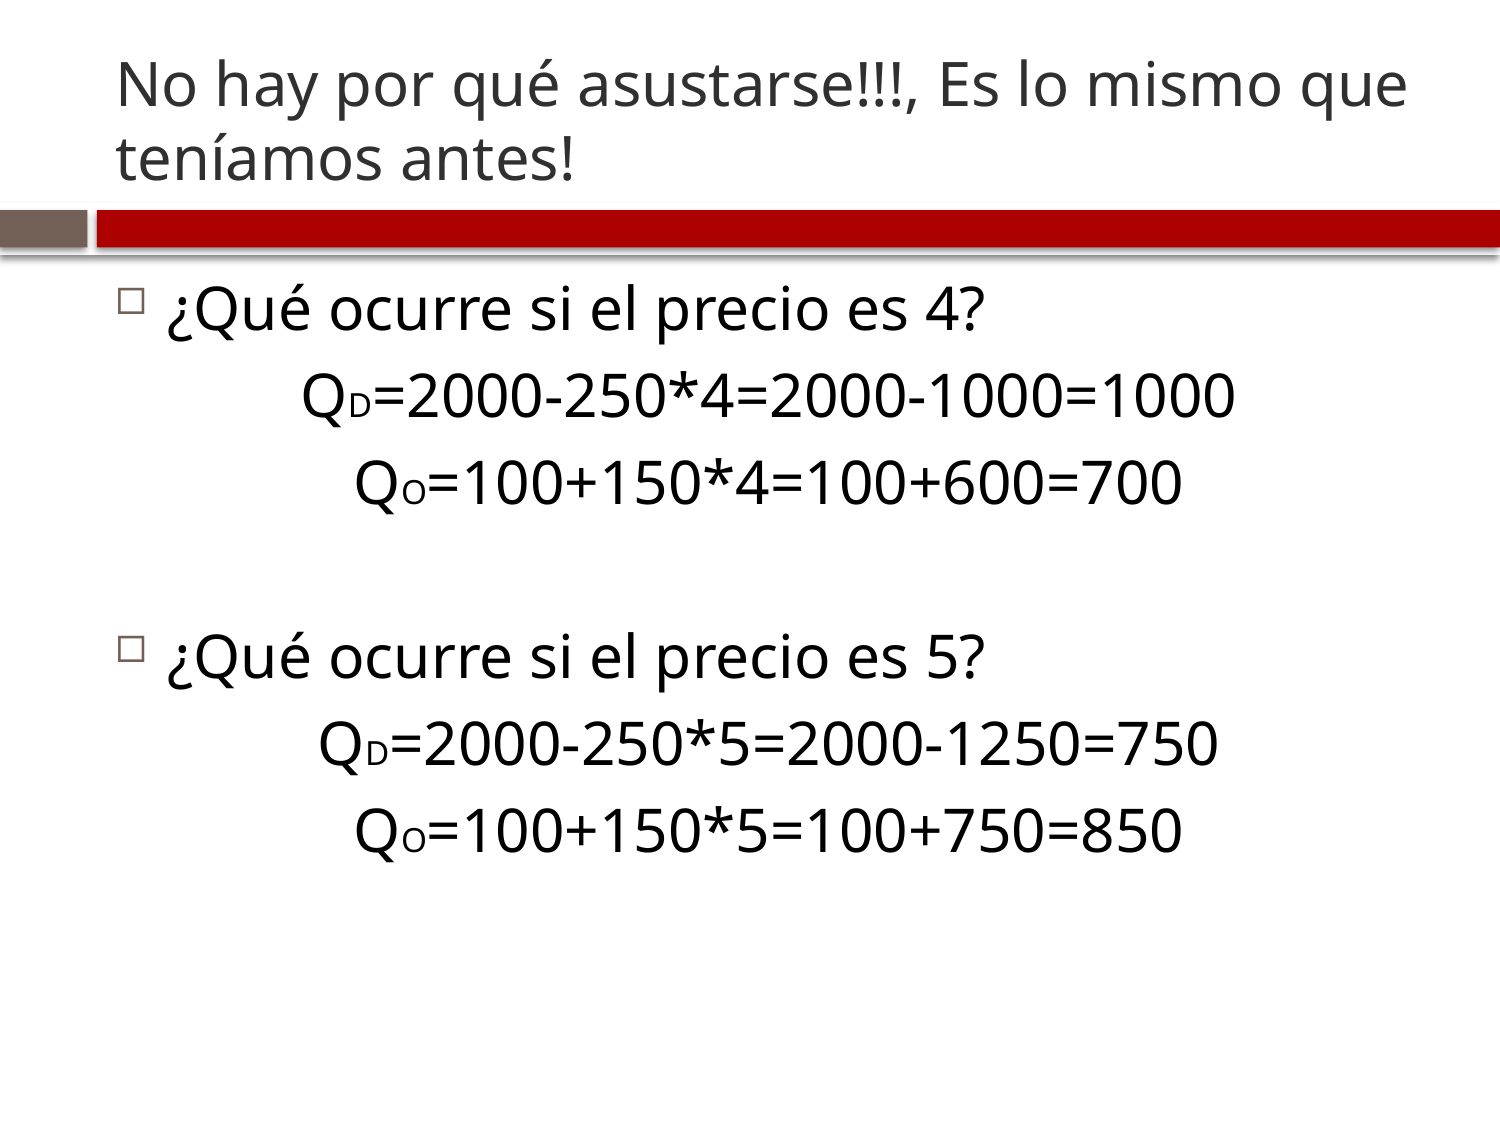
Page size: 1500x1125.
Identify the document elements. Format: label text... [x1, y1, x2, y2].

title No hay por qué asustarse!!!, Es lo mismo que teníamos antes! [100, 37, 1438, 200]
list ¿Qué ocurre si el precio es 4? QD=2000-250*4=2000-1000=1000 QO=100+150*4=100+600=700 ¿Qué ocurre si el precio es 5? QD=2000-250*5=2000-1250=750 QO=100+150*5=100+750=850 [100, 262, 1438, 1000]
